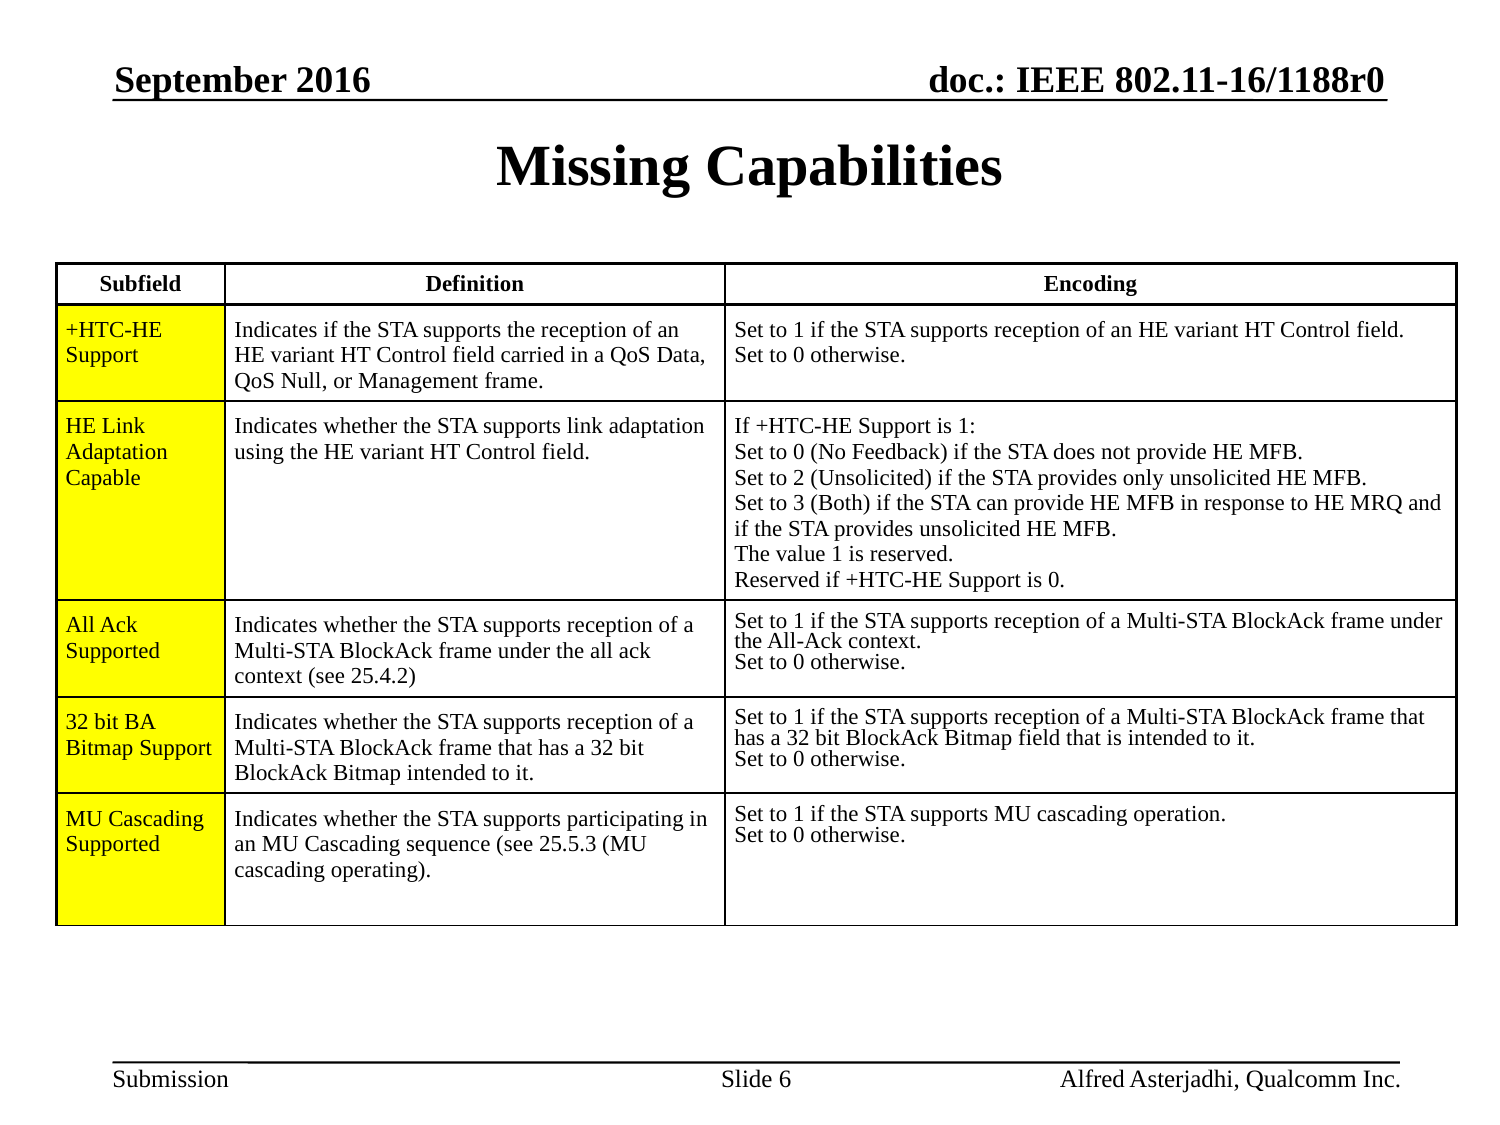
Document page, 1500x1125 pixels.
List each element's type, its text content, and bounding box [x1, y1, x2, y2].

slide_number Slide 6 [712, 1061, 800, 1093]
table_cell Indicates if the STA supports the reception of an HE variant HT Control field carried in a QoS Data, QoS Null, or Management frame. [226, 306, 724, 400]
table_header Subfield [58, 265, 224, 303]
table_header Definition [226, 265, 724, 303]
table_cell Indicates whether the STA supports participating in an MU Cascading sequence (see 25.5.3 (MU cascading operating). [226, 794, 724, 925]
table_cell Indicates whether the STA supports reception of a Multi-STA BlockAck frame that has a 32 bit BlockAck Bitmap intended to it. [226, 698, 724, 792]
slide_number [114, 54, 374, 101]
table_cell All Ack Supported [58, 601, 224, 696]
table_cell Set to 1 if the STA supports reception of a Multi-STA BlockAck frame under the All-Ack context. Set to 0 otherwise. [726, 601, 1455, 696]
table_cell Set to 1 if the STA supports reception of an HE variant HT Control field. Set to 0 otherwise. [726, 306, 1455, 400]
table_cell Indicates whether the STA supports link adaptation using the HE variant HT Control field. [226, 402, 724, 599]
table_header Encoding [726, 265, 1455, 303]
table_cell 32 bit BA Bitmap Support [58, 698, 224, 792]
table_cell MU Cascading Supported [58, 794, 224, 925]
table_cell HE Link Adaptation Capable [58, 402, 224, 599]
table_cell +HTC-HE Support [58, 306, 224, 400]
table_cell Indicates whether the STA supports reception of a Multi-STA BlockAck frame under the all ack context (see 25.4.2) [226, 601, 724, 696]
footer Alfred Asterjadhi, Qualcomm Inc. [1054, 1061, 1402, 1093]
table_cell Set to 1 if the STA supports reception of a Multi-STA BlockAck frame that has a 32 bit BlockAck Bitmap field that is intended to it. Set to 0 otherwise. [726, 698, 1455, 792]
table_cell If +HTC-HE Support is 1: Set to 0 (No Feedback) if the STA does not provide HE MFB. Set to 2 (Unsolicited) if the STA provides only unsolicited HE MFB. Set to 3 (Both) if the STA can provide HE MFB in response to HE MRQ and if the STA provides unsolicited HE MFB. The value 1 is reserved. Reserved if +HTC-HE Support is 0. [726, 402, 1455, 599]
table_cell Set to 1 if the STA supports MU cascading operation. Set to 0 otherwise. [726, 794, 1455, 925]
title Missing Capabilities [112, 112, 1388, 213]
